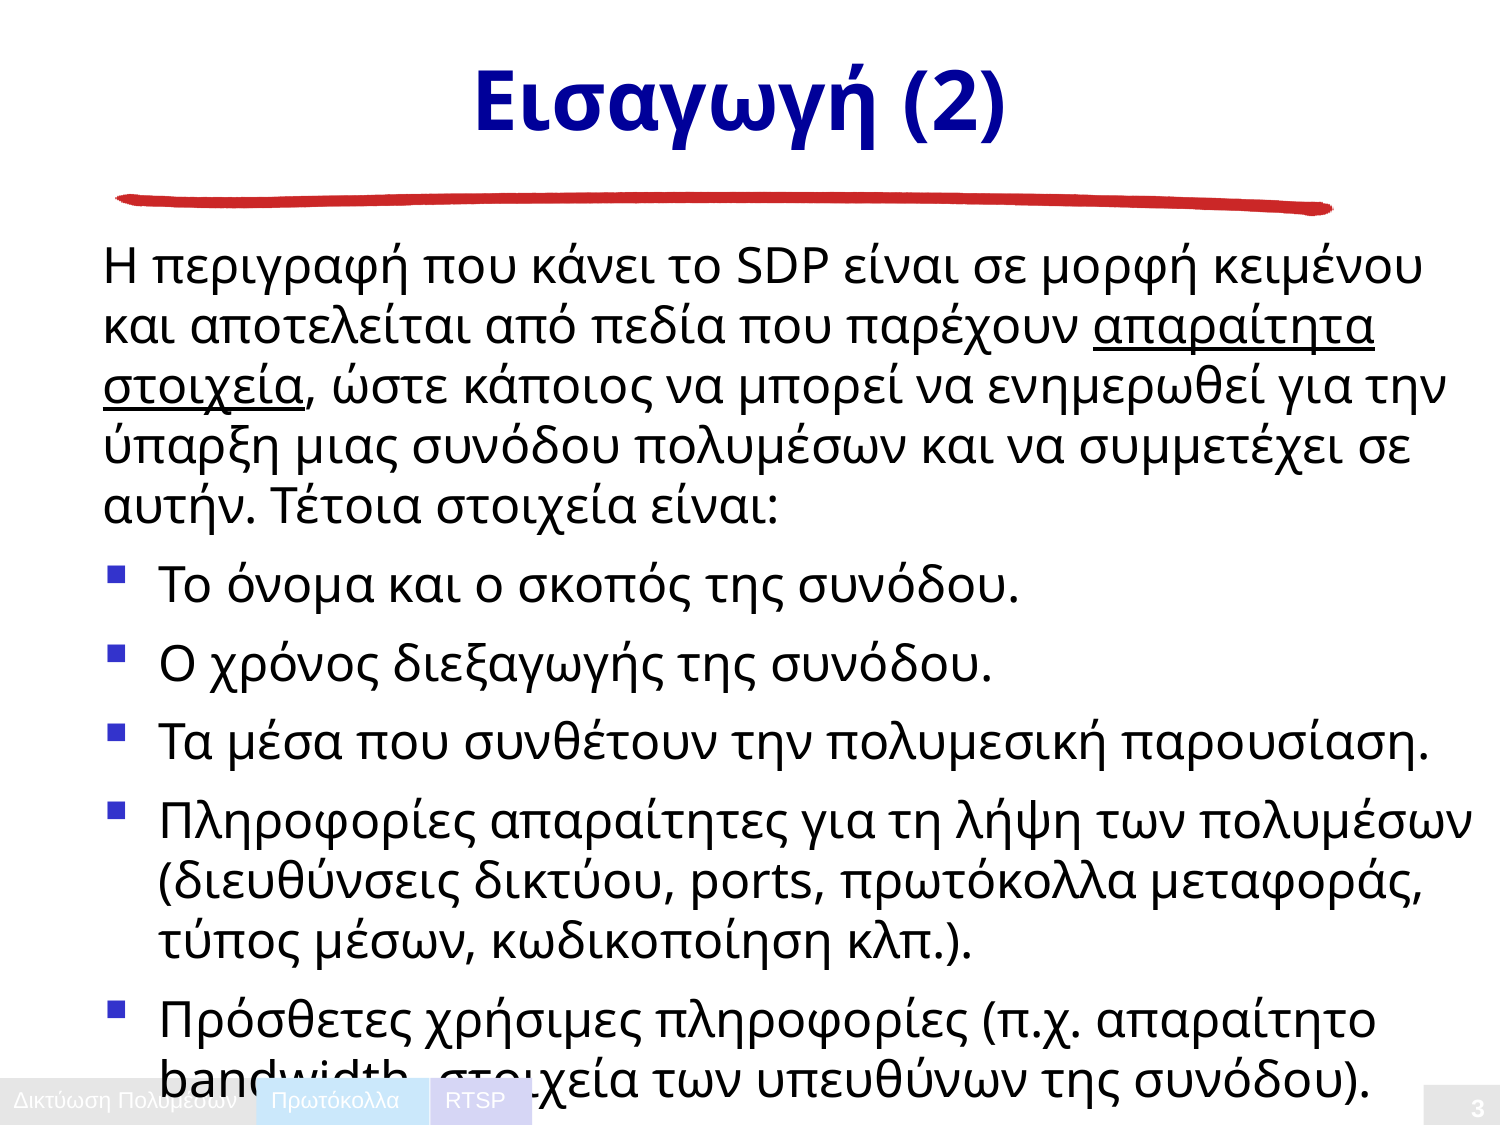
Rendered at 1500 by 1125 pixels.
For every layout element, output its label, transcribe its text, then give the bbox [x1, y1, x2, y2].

picture [110, 195, 1348, 223]
text_box Πρωτόκολλα [256, 1077, 430, 1125]
text_box RTSP [430, 1077, 533, 1125]
list Η περιγραφή που κάνει το SDP είναι σε μορφή κειμένου και αποτελείται από πεδία που παρέχουν απαραίτητα στοιχεία, ώστε κάποιος να μπορεί να ενημερωθεί για την ύπαρξη μιας συνόδου πολυμέσων και να συμμετέχει σε αυτήν. Τέτοια στοιχεία είναι: Το όνομα και ο σκοπός της συνόδου. Ο χρόνος διεξαγωγής της συνόδου. Τα μέσα που συνθέτουν την πολυμεσική παρουσίαση. Πληροφορίες απαραίτητες για τη λήψη των πολυμέσων (διευθύνσεις δικτύου, ports, πρωτόκολλα μεταφοράς, τύπος μέσων, κωδικοποίηση κλπ.). Πρόσθετες χρήσιμες πληροφορίες (π.χ. απαραίτητο bandwidth, στοιχεία των υπευθύνων της συνόδου). [87, 225, 1500, 999]
title Εισαγωγή (2) [0, 0, 1500, 195]
